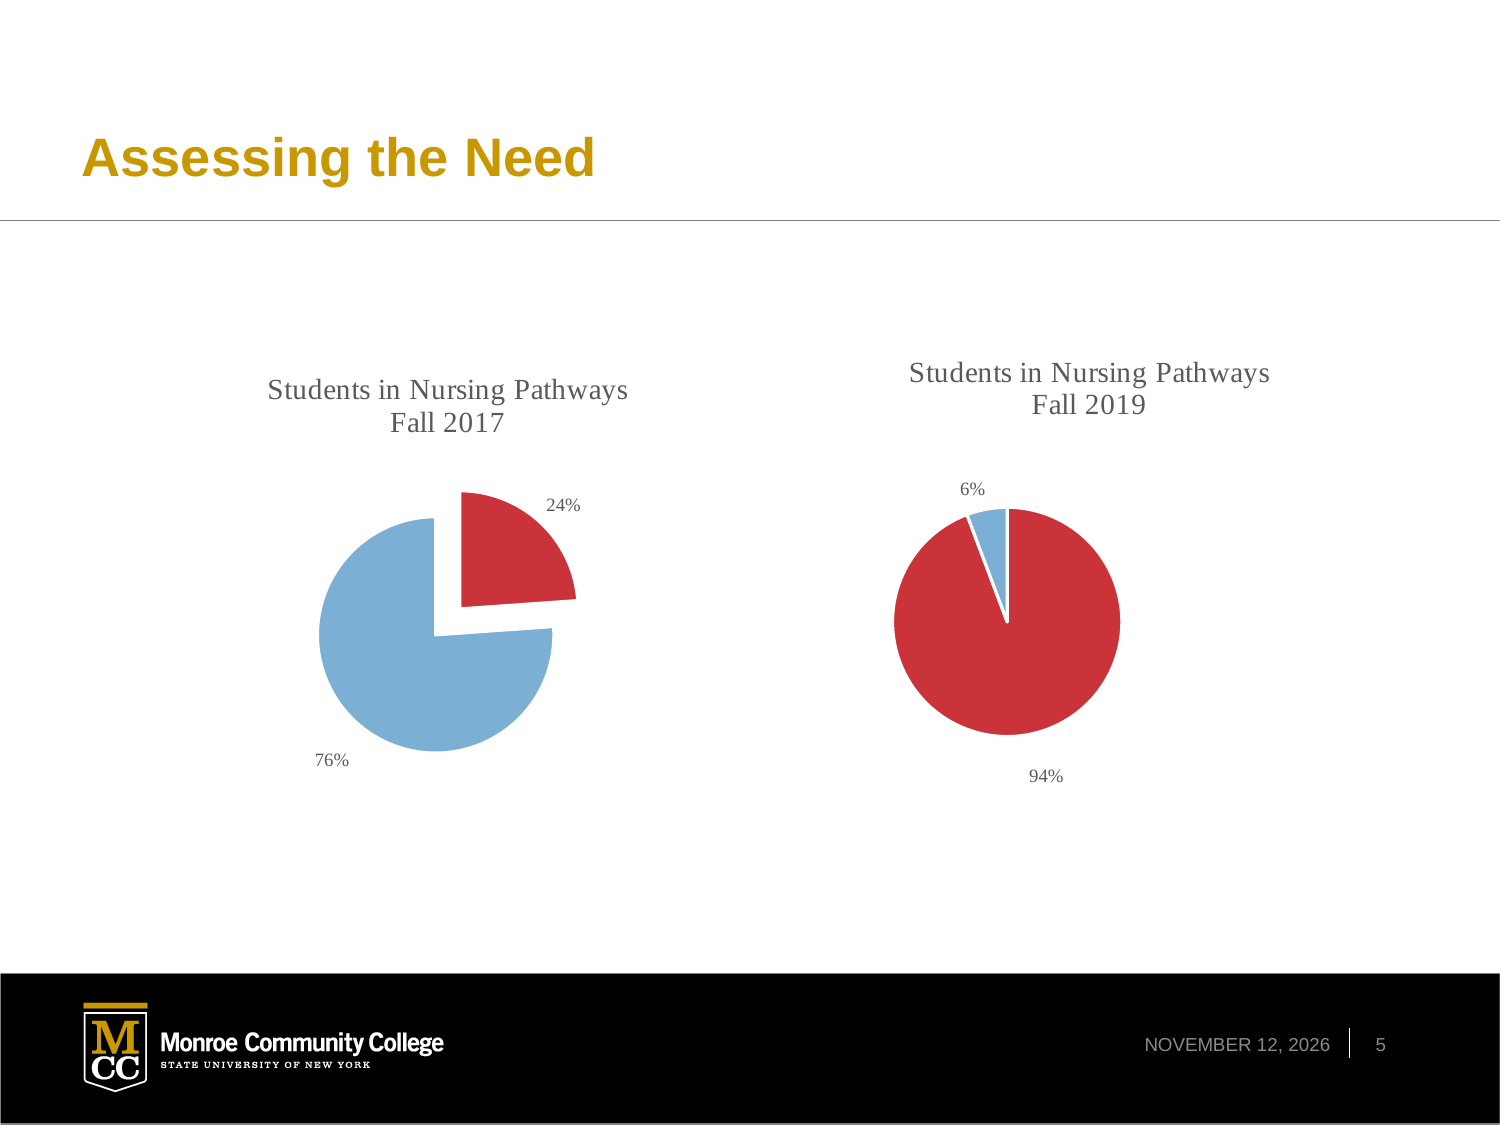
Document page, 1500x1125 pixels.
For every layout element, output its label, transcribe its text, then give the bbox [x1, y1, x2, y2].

slide_number 5 [1355, 995, 1406, 1056]
chart [735, 346, 1279, 798]
title Assessing the Need [81, 56, 1400, 188]
chart [196, 346, 700, 798]
picture [0, 973, 1500, 1125]
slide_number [1144, 995, 1345, 1056]
